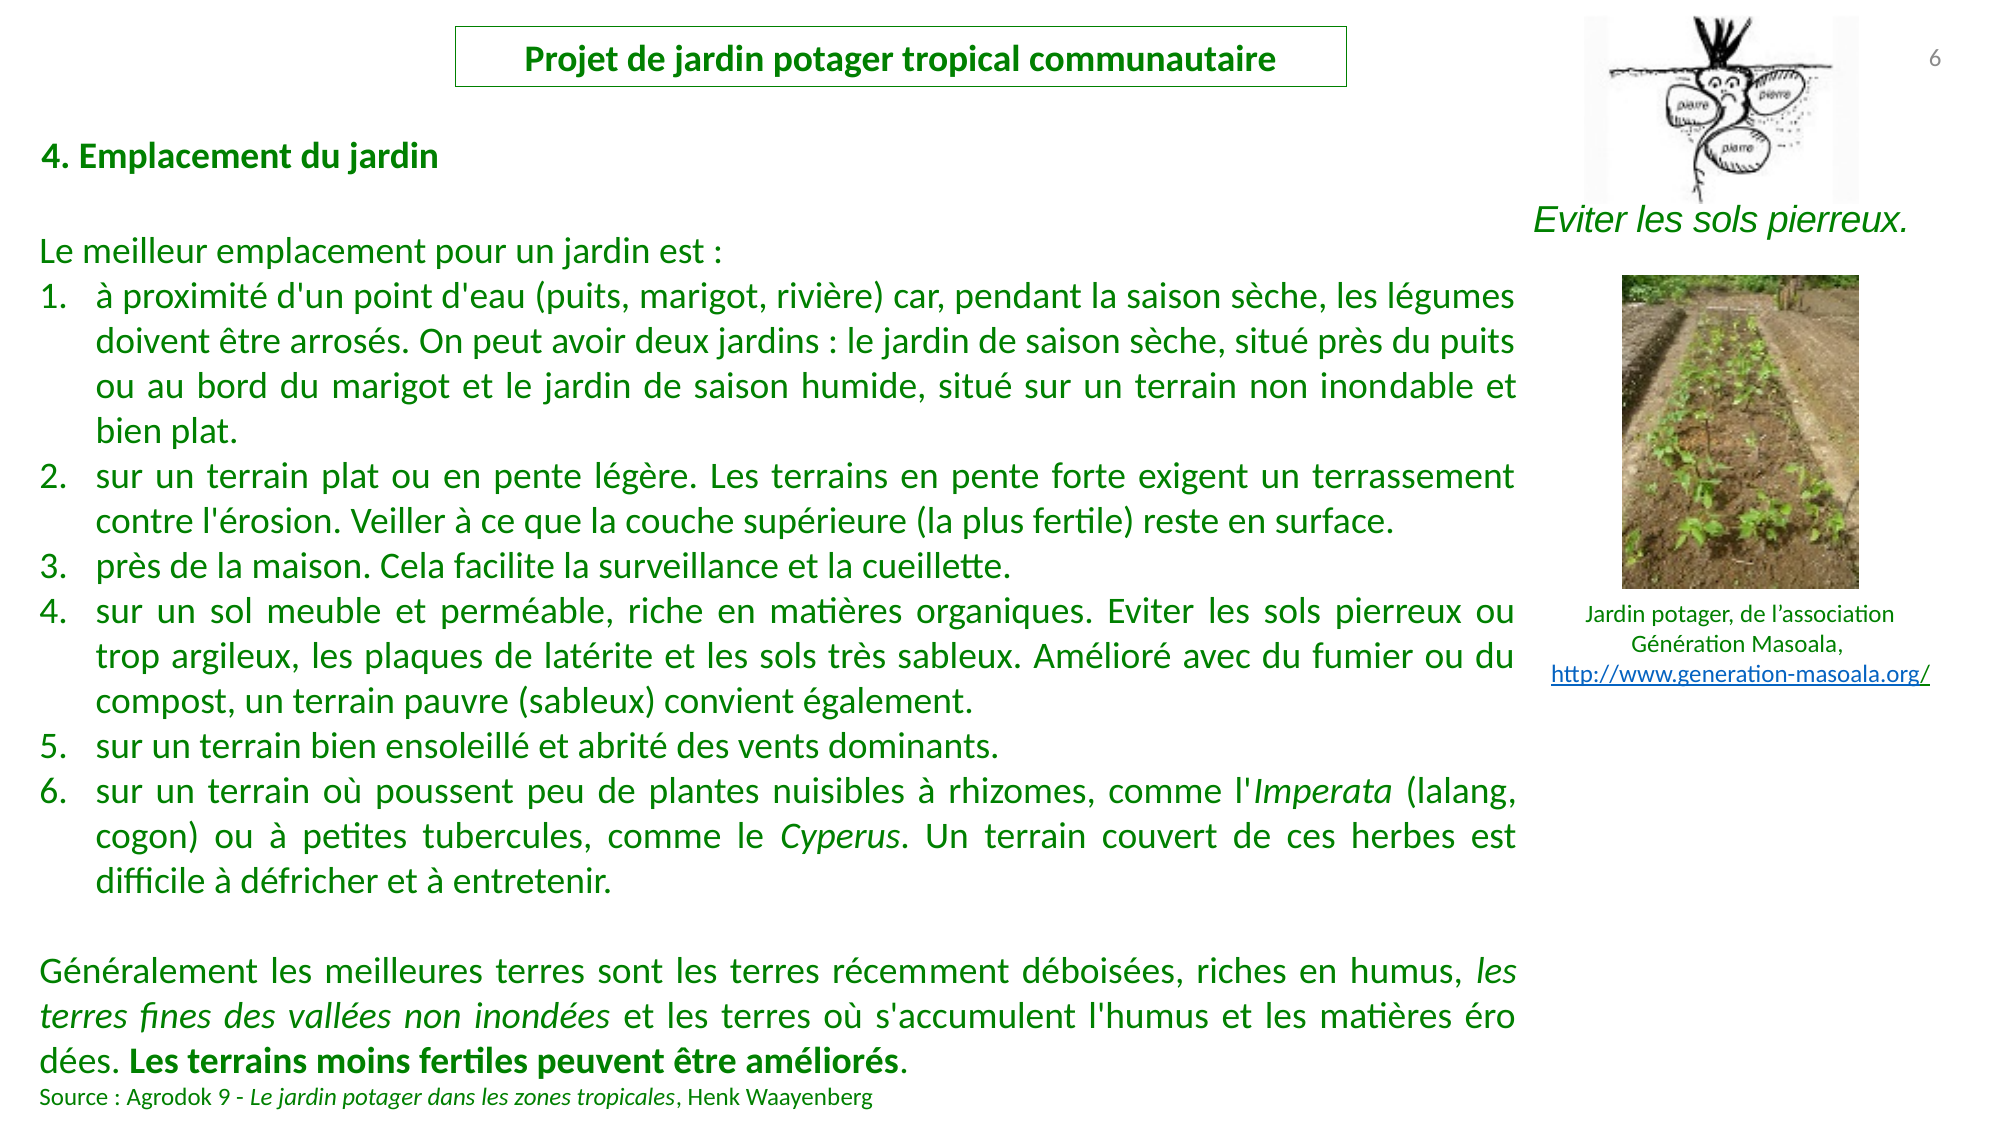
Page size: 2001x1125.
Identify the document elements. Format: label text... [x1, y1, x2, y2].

text_box 4. Emplacement du jardin [26, 123, 455, 183]
text_box Projet de jardin potager tropical communautaire [455, 26, 1347, 87]
text_box Eviter les sols pierreux. [1518, 188, 1926, 248]
picture [1584, 15, 1859, 204]
picture [1622, 275, 1859, 589]
text_box Jardin potager, de l’association Génération Masoala, http://www.generation-masoala.org/ [1533, 590, 1948, 695]
slide_number 6 [1897, 29, 1957, 84]
text_box Le meilleur emplacement pour un jardin est : à proximité d'un point d'eau (puits, marigot, rivière) car, pendant la saison sèche, les légumes doivent être arrosés. On peut avoir deux jardins : le jardin de saison sèche, situé près du puits ou au bord du marigot et le jardin de saison humide, situé sur un terrain non inon­dable et bien plat. sur un terrain plat ou en pente légère. Les terrains en pente forte exigent un terrassement contre l'érosion. Veiller à ce que la couche supérieure (la plus fertile) reste en surface. près de la maison. Cela facilite la surveillance et la cueillette. sur un sol meuble et perméable, riche en matières organiques. Eviter les sols pierreux ou trop argileux, les plaques de latérite et les sols très sableux. Amélioré avec du fumier ou du compost, un terrain pauvre (sableux) convient également. sur un terrain bien ensoleillé et abrité des vents dominants. sur un terrain où poussent peu de plantes nuisibles à rhizomes, comme l'Imperata (lalang, cogon) ou à petites tubercules, comme le Cyperus. Un terrain couvert de ces herbes est difficile à défricher et à entretenir. Généralement les meilleures terres sont les terres récem­ment déboisées, riches en humus, les terres fines des vallées non inondées et les terres où s'accumulent l'humus et les matières éro­dées. Les terrains moins fer­tiles peuvent être améliorés. Source : Agrodok 9 - Le jardin potager dans les zones tropicales, Henk Waayenberg [24, 218, 1532, 1119]
